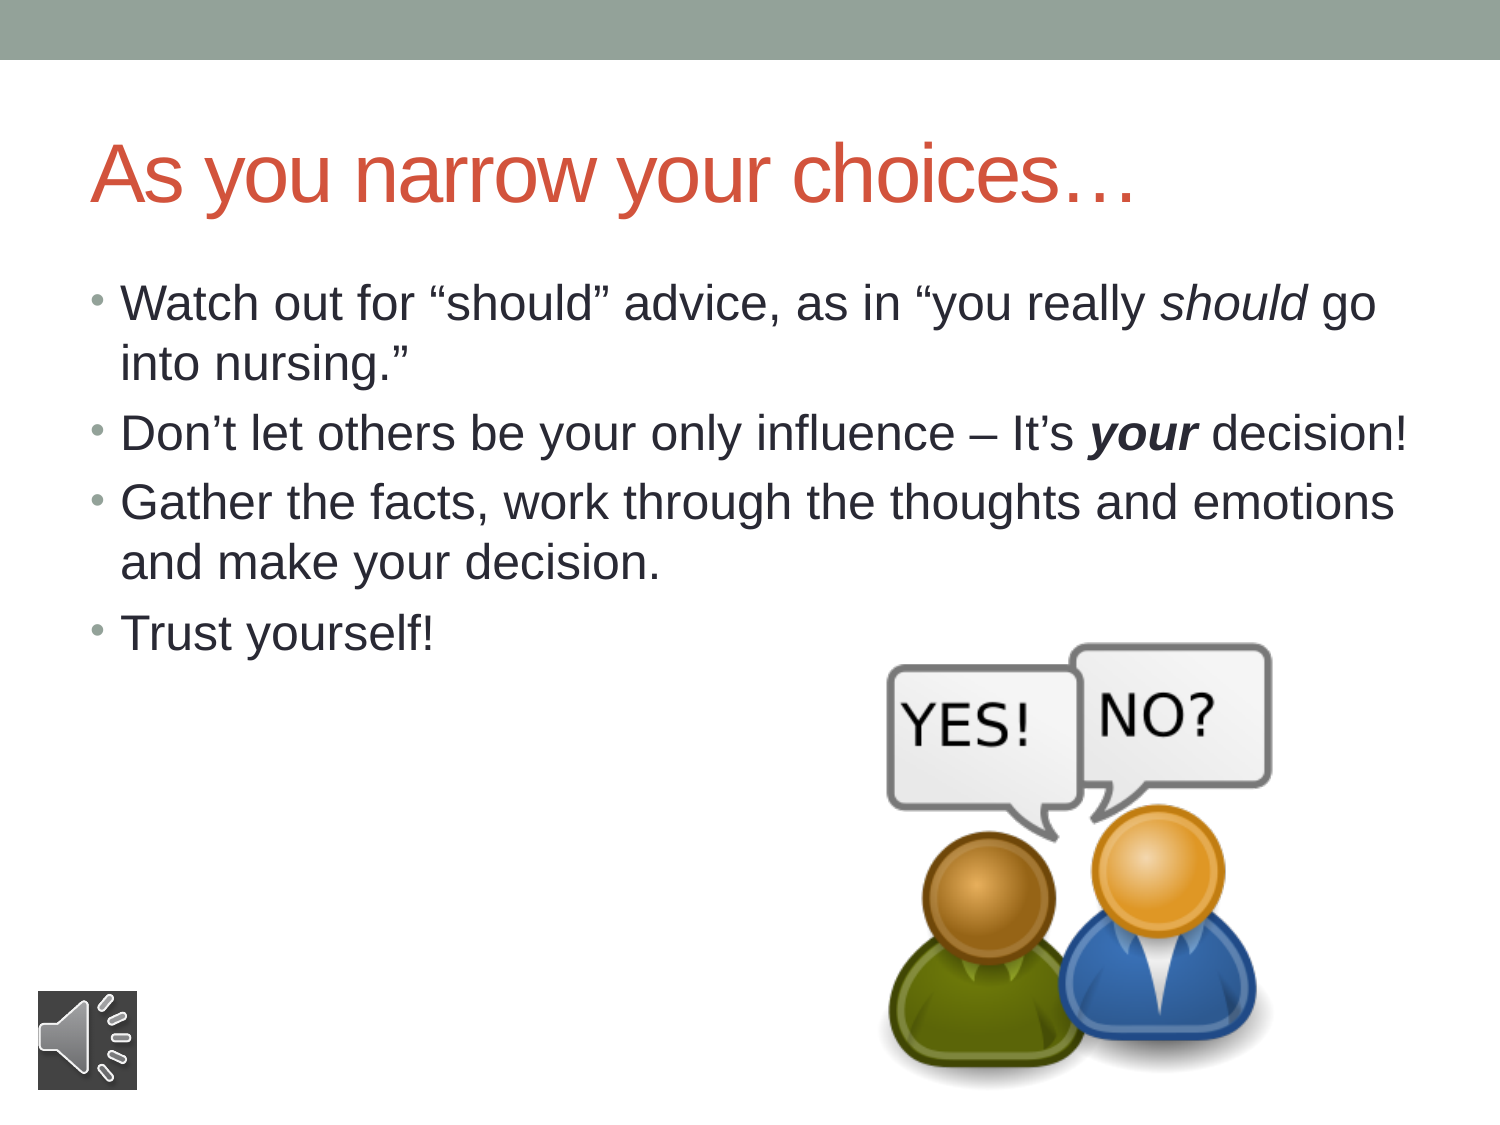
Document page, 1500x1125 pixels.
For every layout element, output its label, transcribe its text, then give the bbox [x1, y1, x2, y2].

picture [37, 990, 138, 1091]
list Watch out for “should” advice, as in “you really should go into nursing.” Don’t let others be your only influence – It’s your decision! Gather the facts, work through the thoughts and emotions and make your decision. Trust yourself! [75, 262, 1425, 1063]
picture [837, 624, 1307, 1094]
title As you narrow your choices… [75, 87, 1425, 250]
